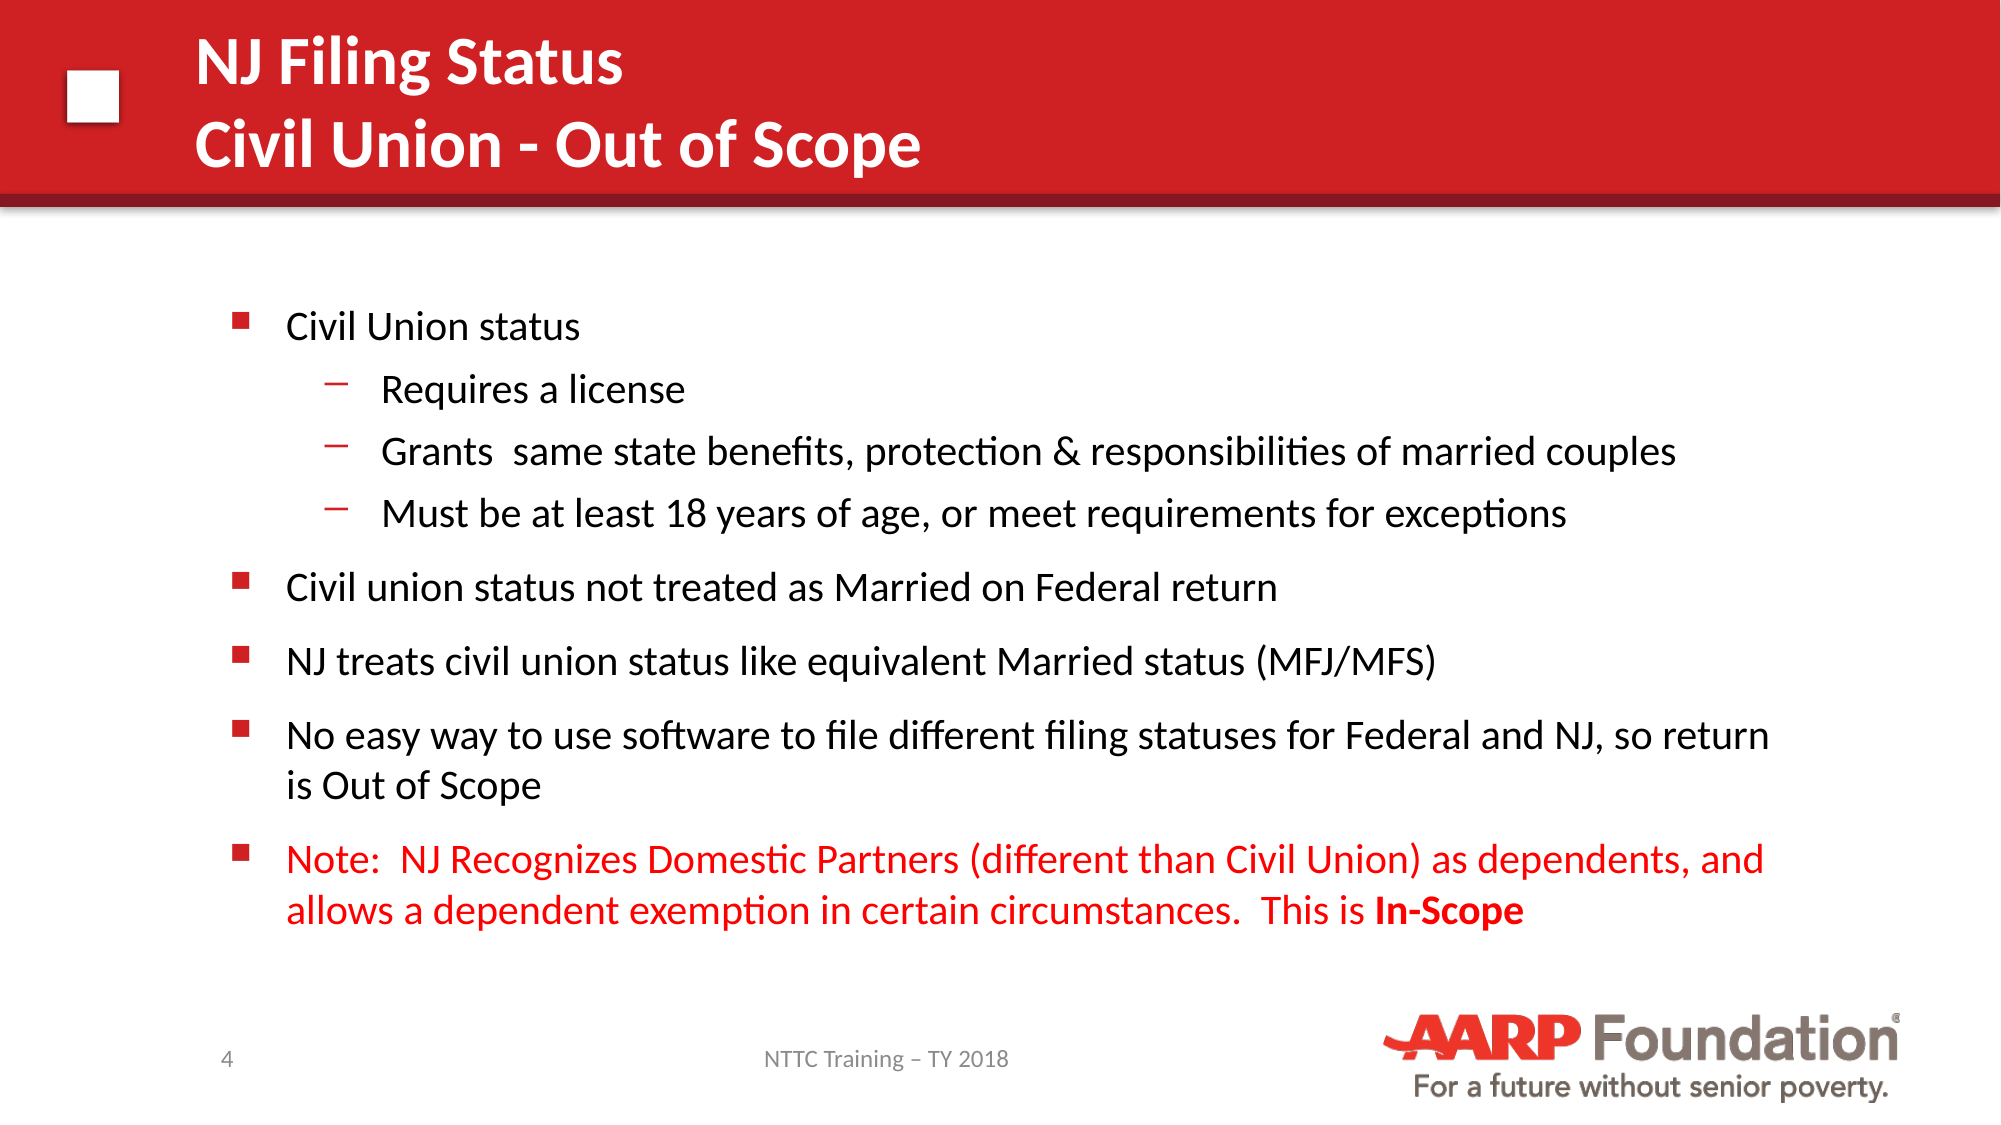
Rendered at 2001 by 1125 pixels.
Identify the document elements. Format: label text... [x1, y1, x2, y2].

list Civil Union status Requires a license Grants same state benefits, protection & responsibilities of married couples Must be at least 18 years of age, or meet requirements for exceptions Civil union status not treated as Married on Federal return NJ treats civil union status like equivalent Married status (MFJ/MFS) No easy way to use software to file different filing statuses for Federal and NJ, so return is Out of Scope Note: NJ Recognizes Domestic Partners (different than Civil Union) as dependents, and allows a dependent exemption in certain circumstances. This is In-Scope [209, 288, 1810, 949]
title NJ Filing Status Civil Union - Out of Scope [174, 4, 1775, 193]
slide_number 4 [99, 1027, 254, 1088]
footer NTTC Training – TY 2018 [570, 1027, 1204, 1088]
